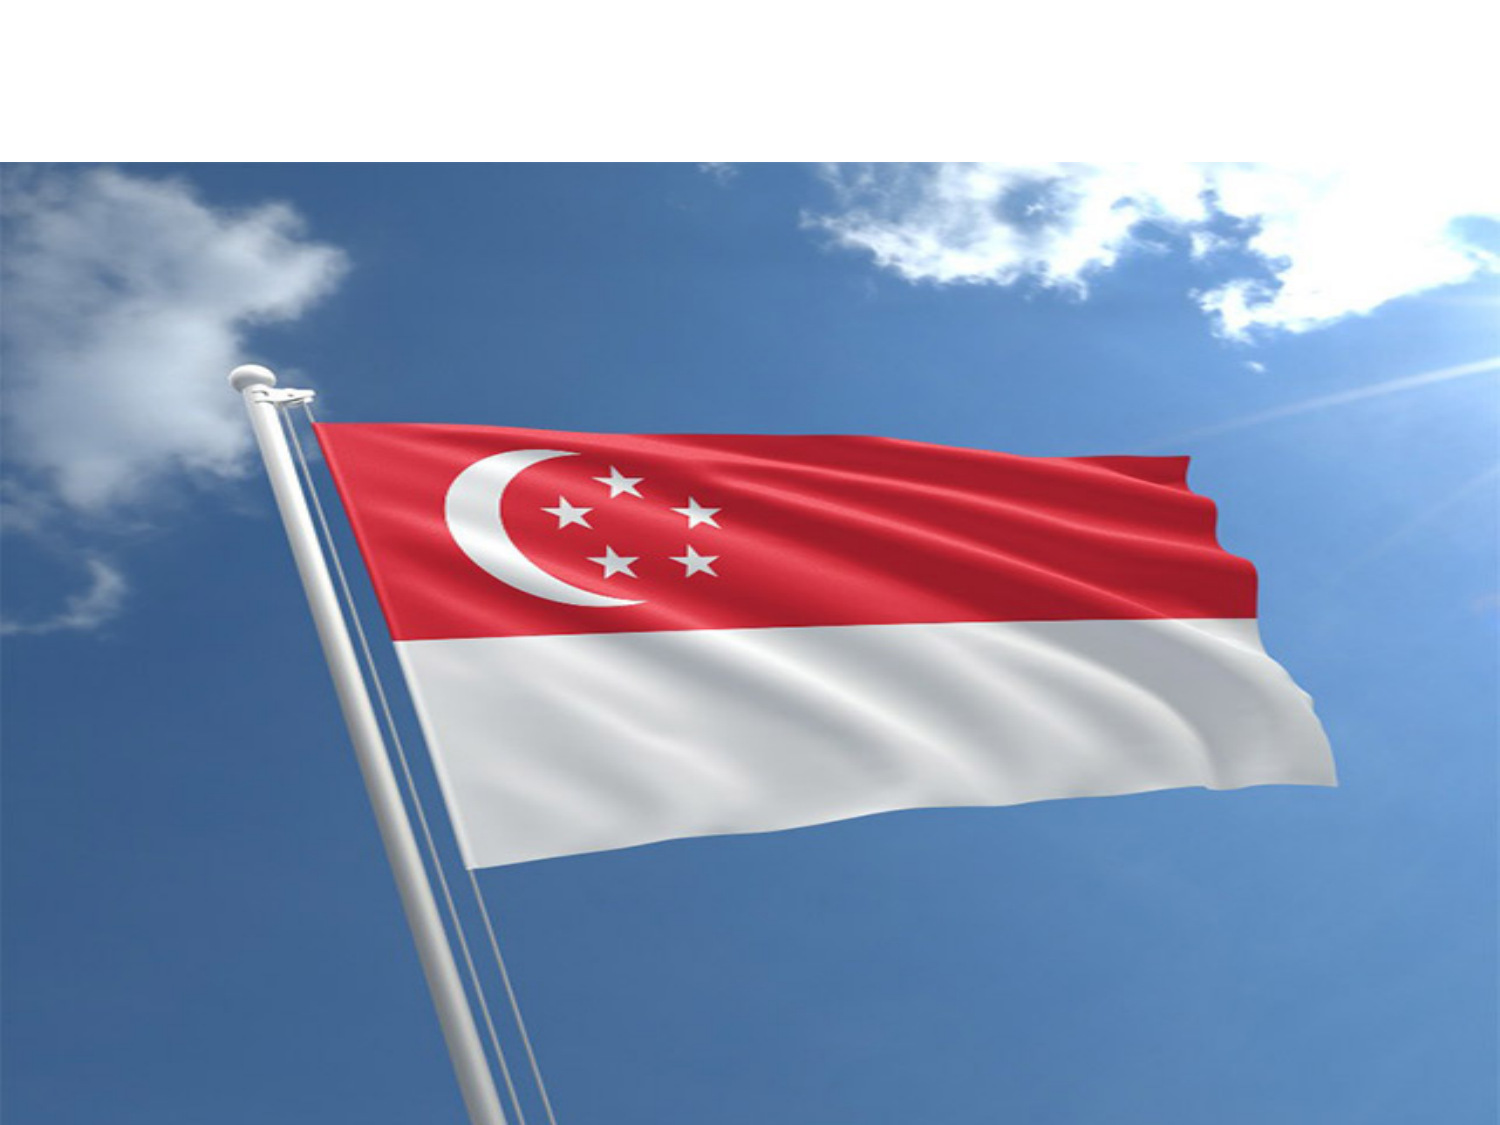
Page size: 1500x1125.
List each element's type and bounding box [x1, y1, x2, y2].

list [0, 162, 1500, 1125]
